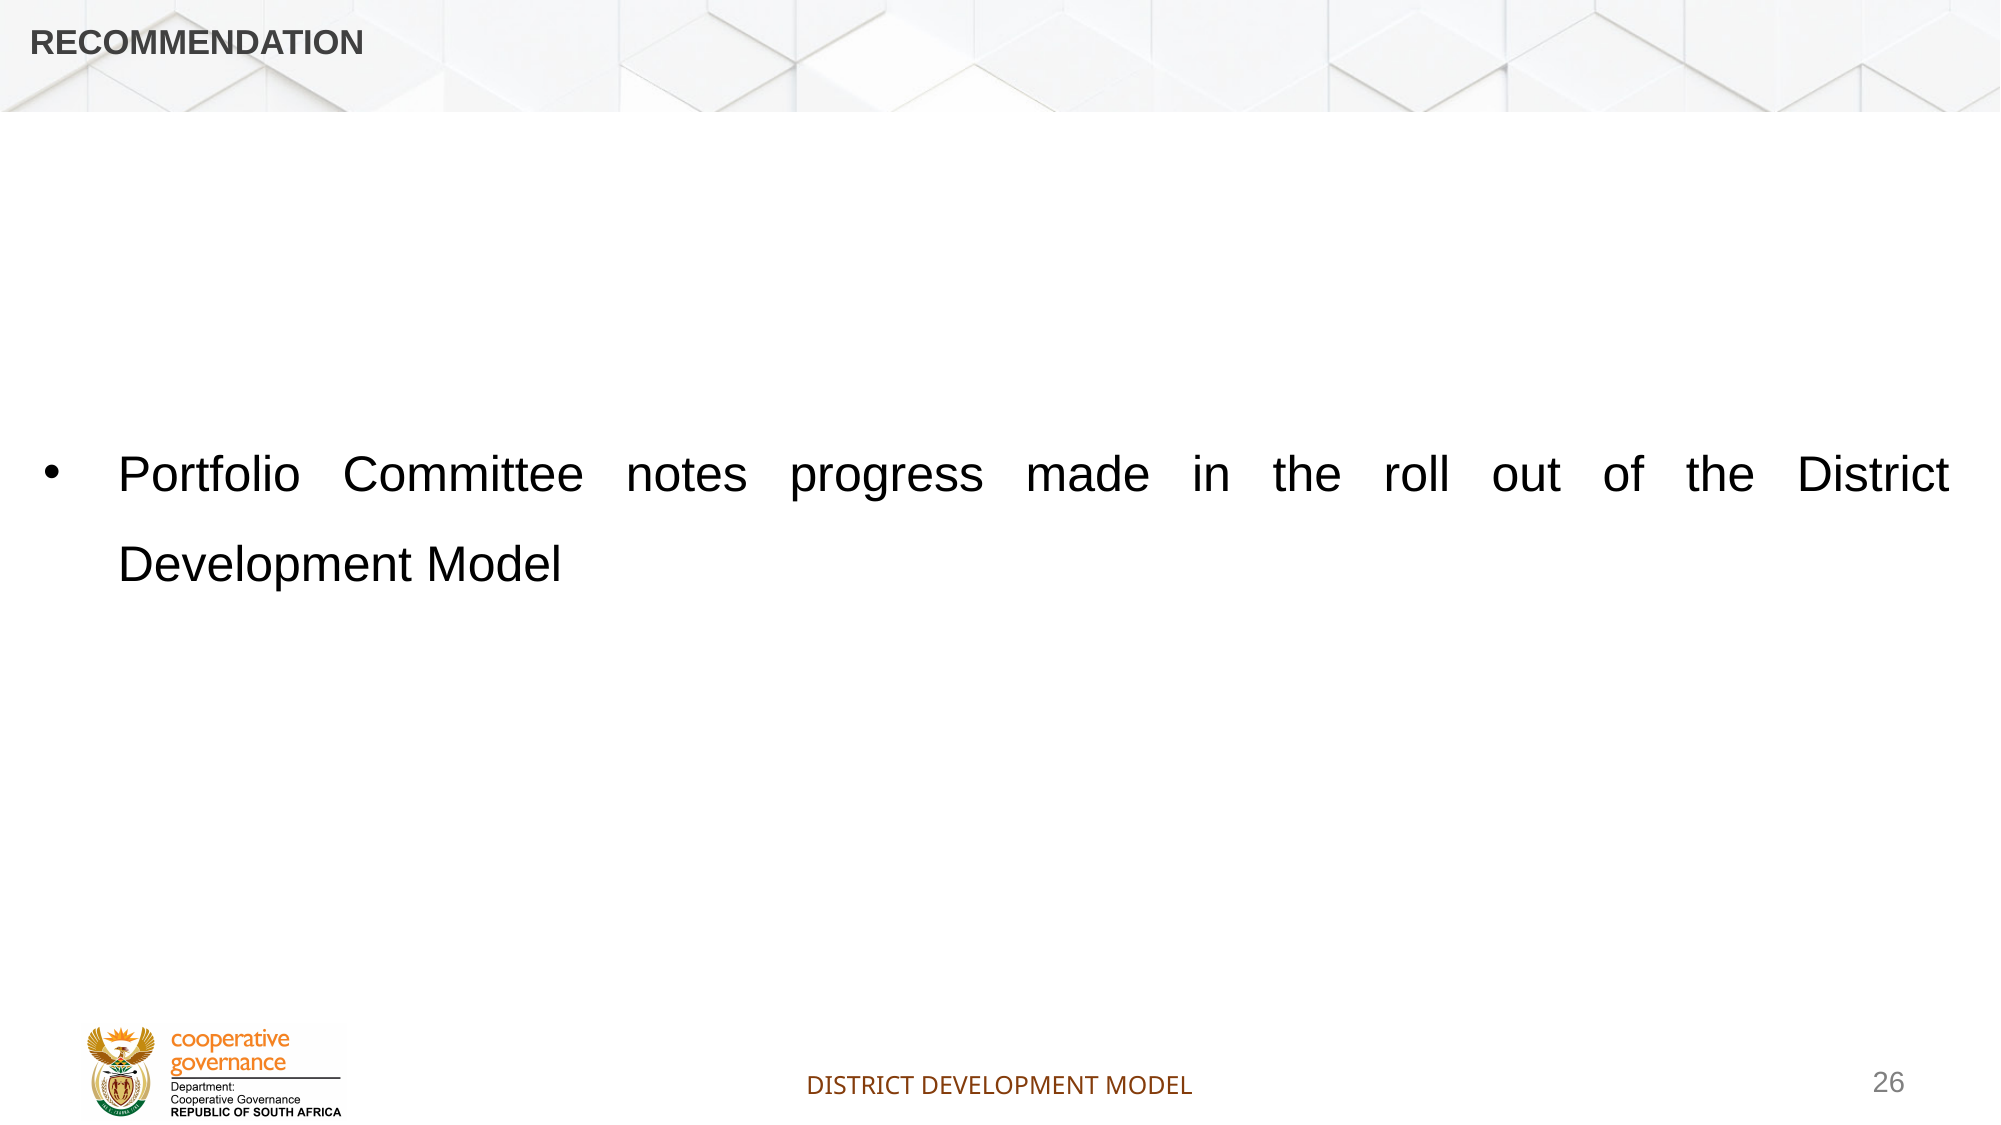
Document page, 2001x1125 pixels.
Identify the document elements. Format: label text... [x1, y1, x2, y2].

picture [0, 0, 2000, 112]
title RECOMMENDATION [15, 17, 1963, 112]
text_box Portfolio Committee notes progress made in the roll out of the District Development Model [23, 102, 1971, 996]
picture [81, 1023, 347, 1121]
